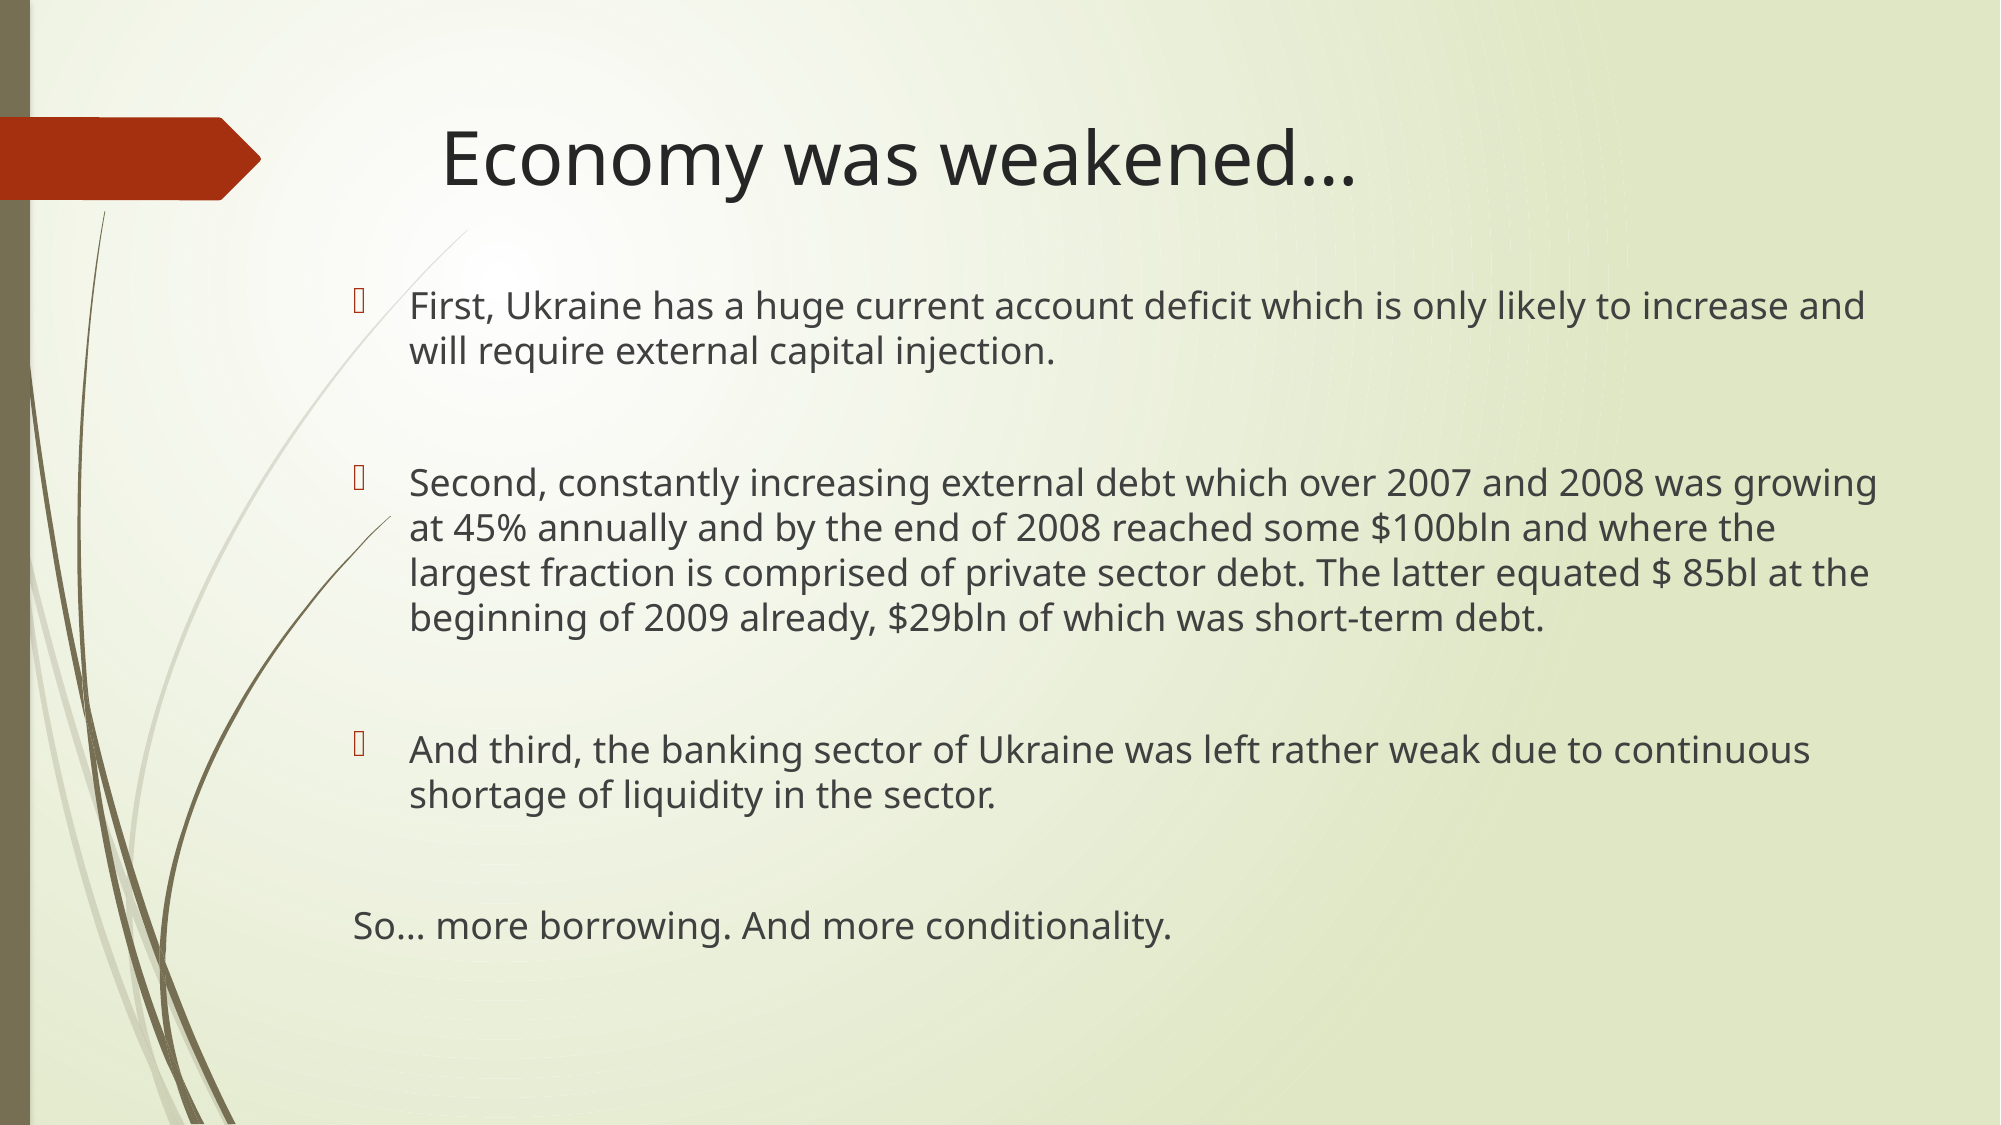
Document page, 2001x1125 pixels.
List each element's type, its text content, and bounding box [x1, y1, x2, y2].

title Economy was weakened… [425, 102, 1888, 274]
list First, Ukraine has a huge current account deficit which is only likely to increase and will require external capital injection. Second, constantly increasing external debt which over 2007 and 2008 was growing at 45% annually and by the end of 2008 reached some $100bln and where the largest fraction is comprised of private sector debt. The latter equated $ 85bl at the beginning of 2009 already, $29bln of which was short-term debt. And third, the banking sector of Ukraine was left rather weak due to continuous shortage of liquidity in the sector. So… more borrowing. And more conditionality. [337, 274, 1908, 1011]
